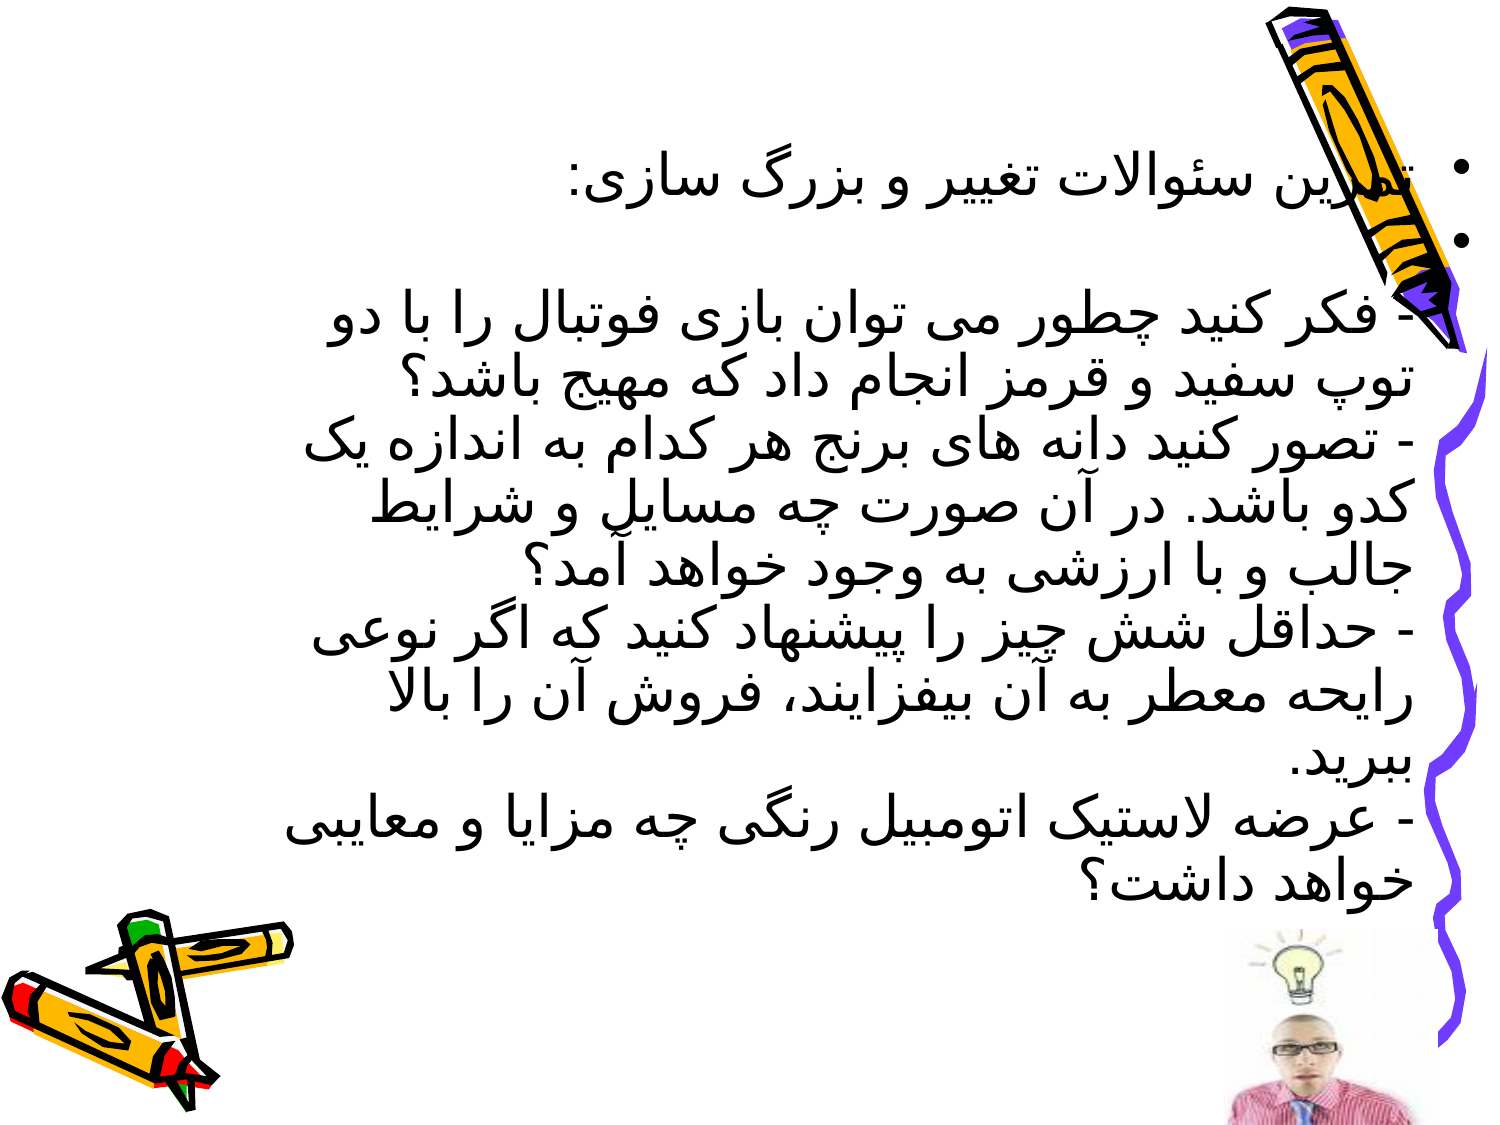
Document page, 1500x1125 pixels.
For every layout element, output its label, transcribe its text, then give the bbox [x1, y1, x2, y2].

picture [1224, 929, 1438, 1125]
list تمرین سئوالات تغییر و بزرگ سازی: - فکر کنید چطور می توان بازی فوتبال را با دو توپ سفید و قرمز انجام داد که مهیج باشد؟ - تصور کنید دانه های برنج هر کدام به اندازه یک کدو باشد. در آن صورت چه مسایل و شرایط جالب و با ارزشی به وجود خواهد آمد؟ - حداقل شش چیز را پیشنهاد کنید که اگر نوعی رایحه معطر به آن بیفزایند، فروش آن را بالا ببرید. - عرضه لاستیک اتومبیل رنگی چه مزایا و معایبی خواهد داشت؟ [262, 137, 1488, 938]
